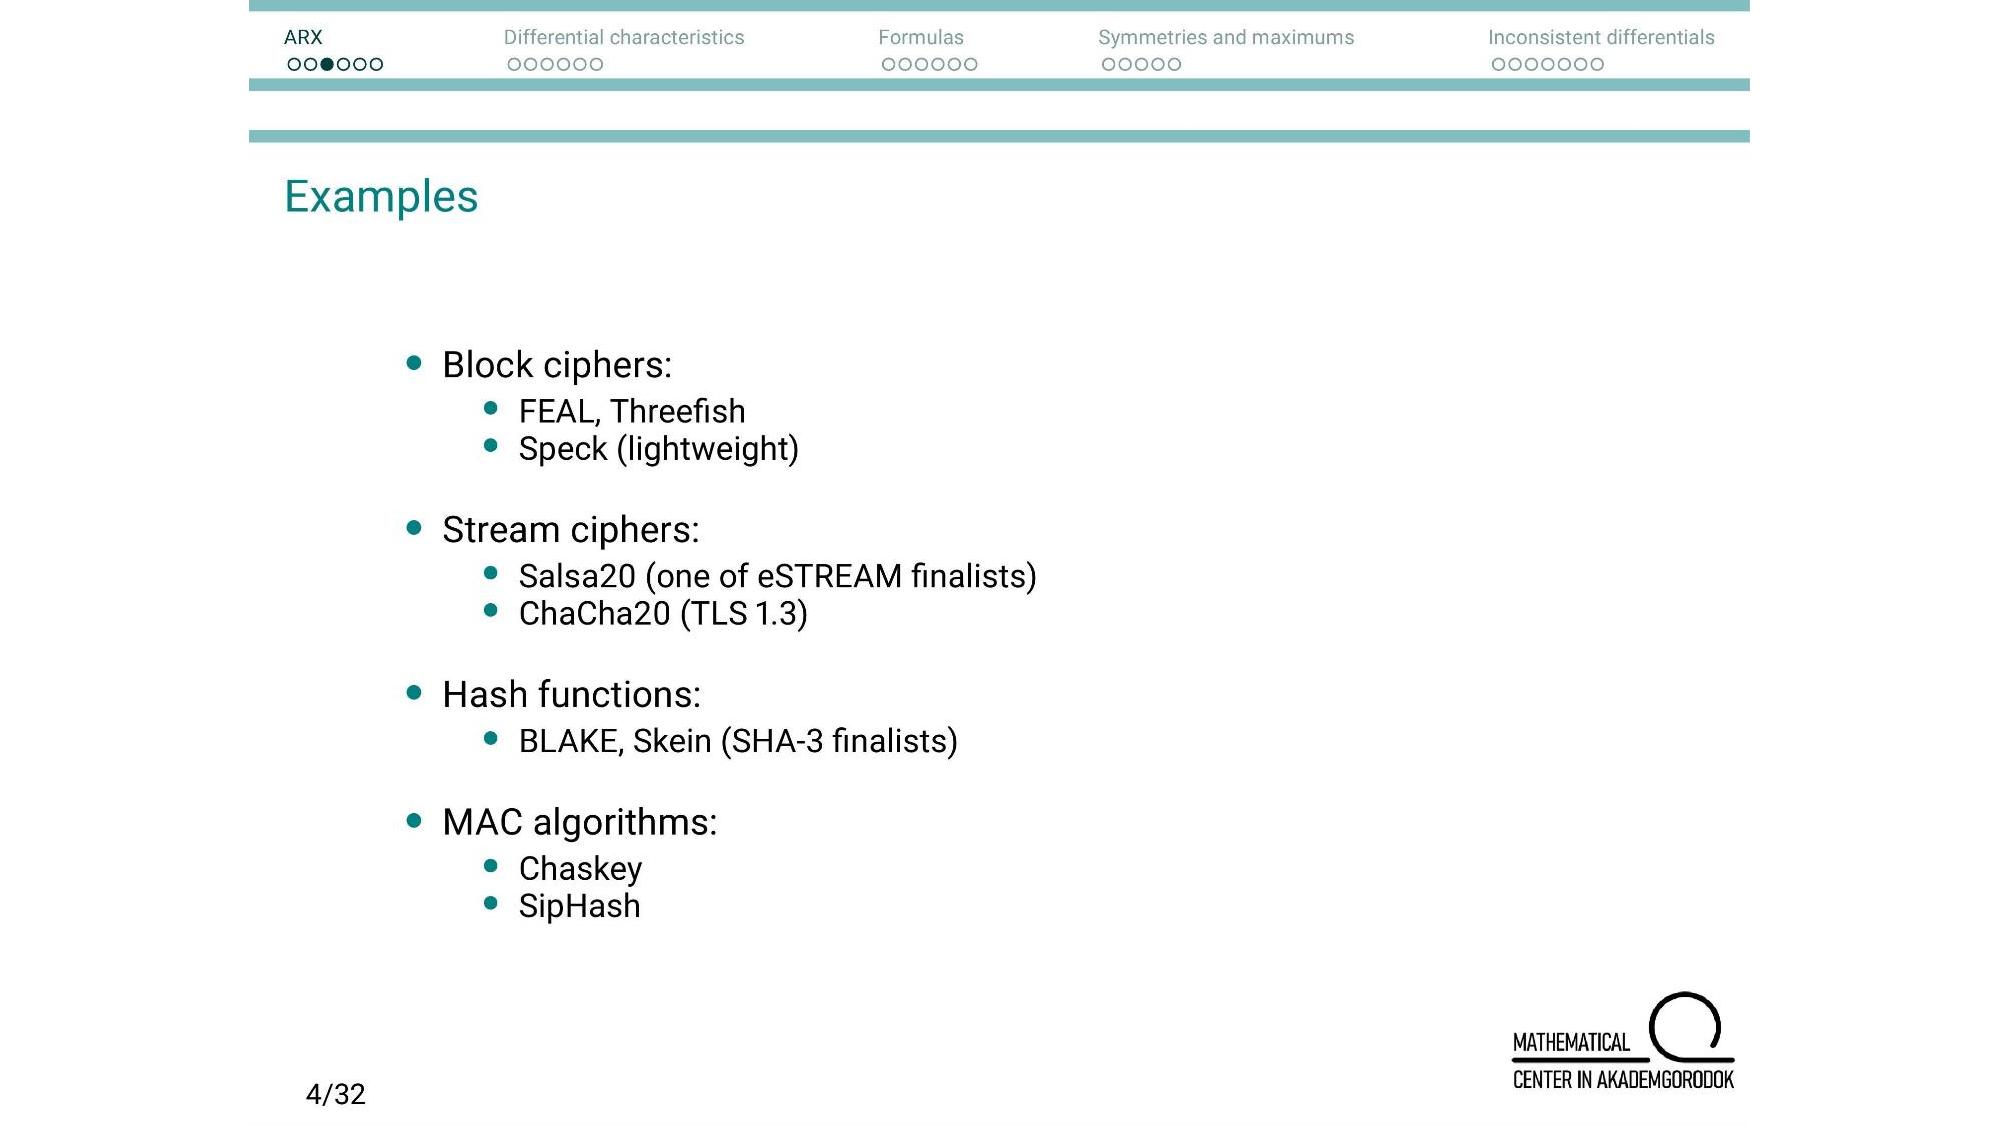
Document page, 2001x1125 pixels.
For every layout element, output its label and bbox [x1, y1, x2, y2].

picture [249, 0, 1750, 1125]
